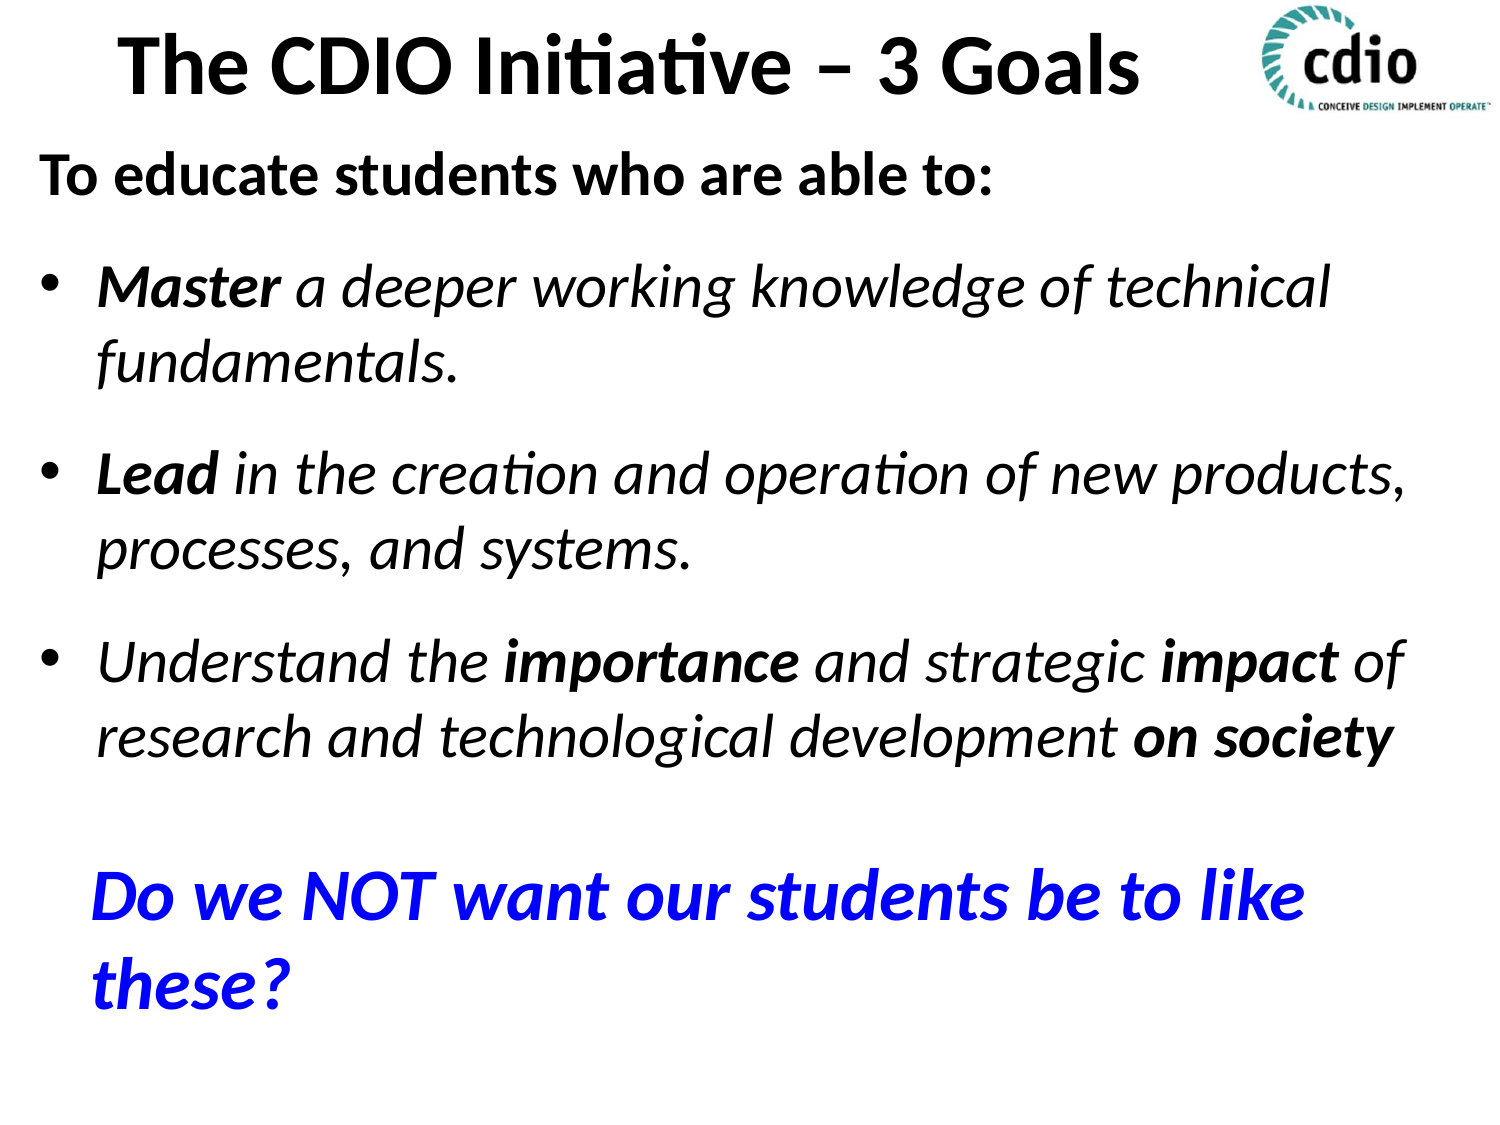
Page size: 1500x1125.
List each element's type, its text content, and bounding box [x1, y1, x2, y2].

text_box Do we NOT want our students be to like these? [75, 837, 1450, 1033]
picture [1258, 0, 1500, 116]
title The CDIO Initiative – 3 Goals [0, 0, 1256, 120]
list To educate students who are able to: Master a deeper working knowledge of technical fundamentals. Lead in the creation and operation of new products, processes, and systems. Understand the importance and strategic impact of research and technological development on society [24, 125, 1425, 825]
